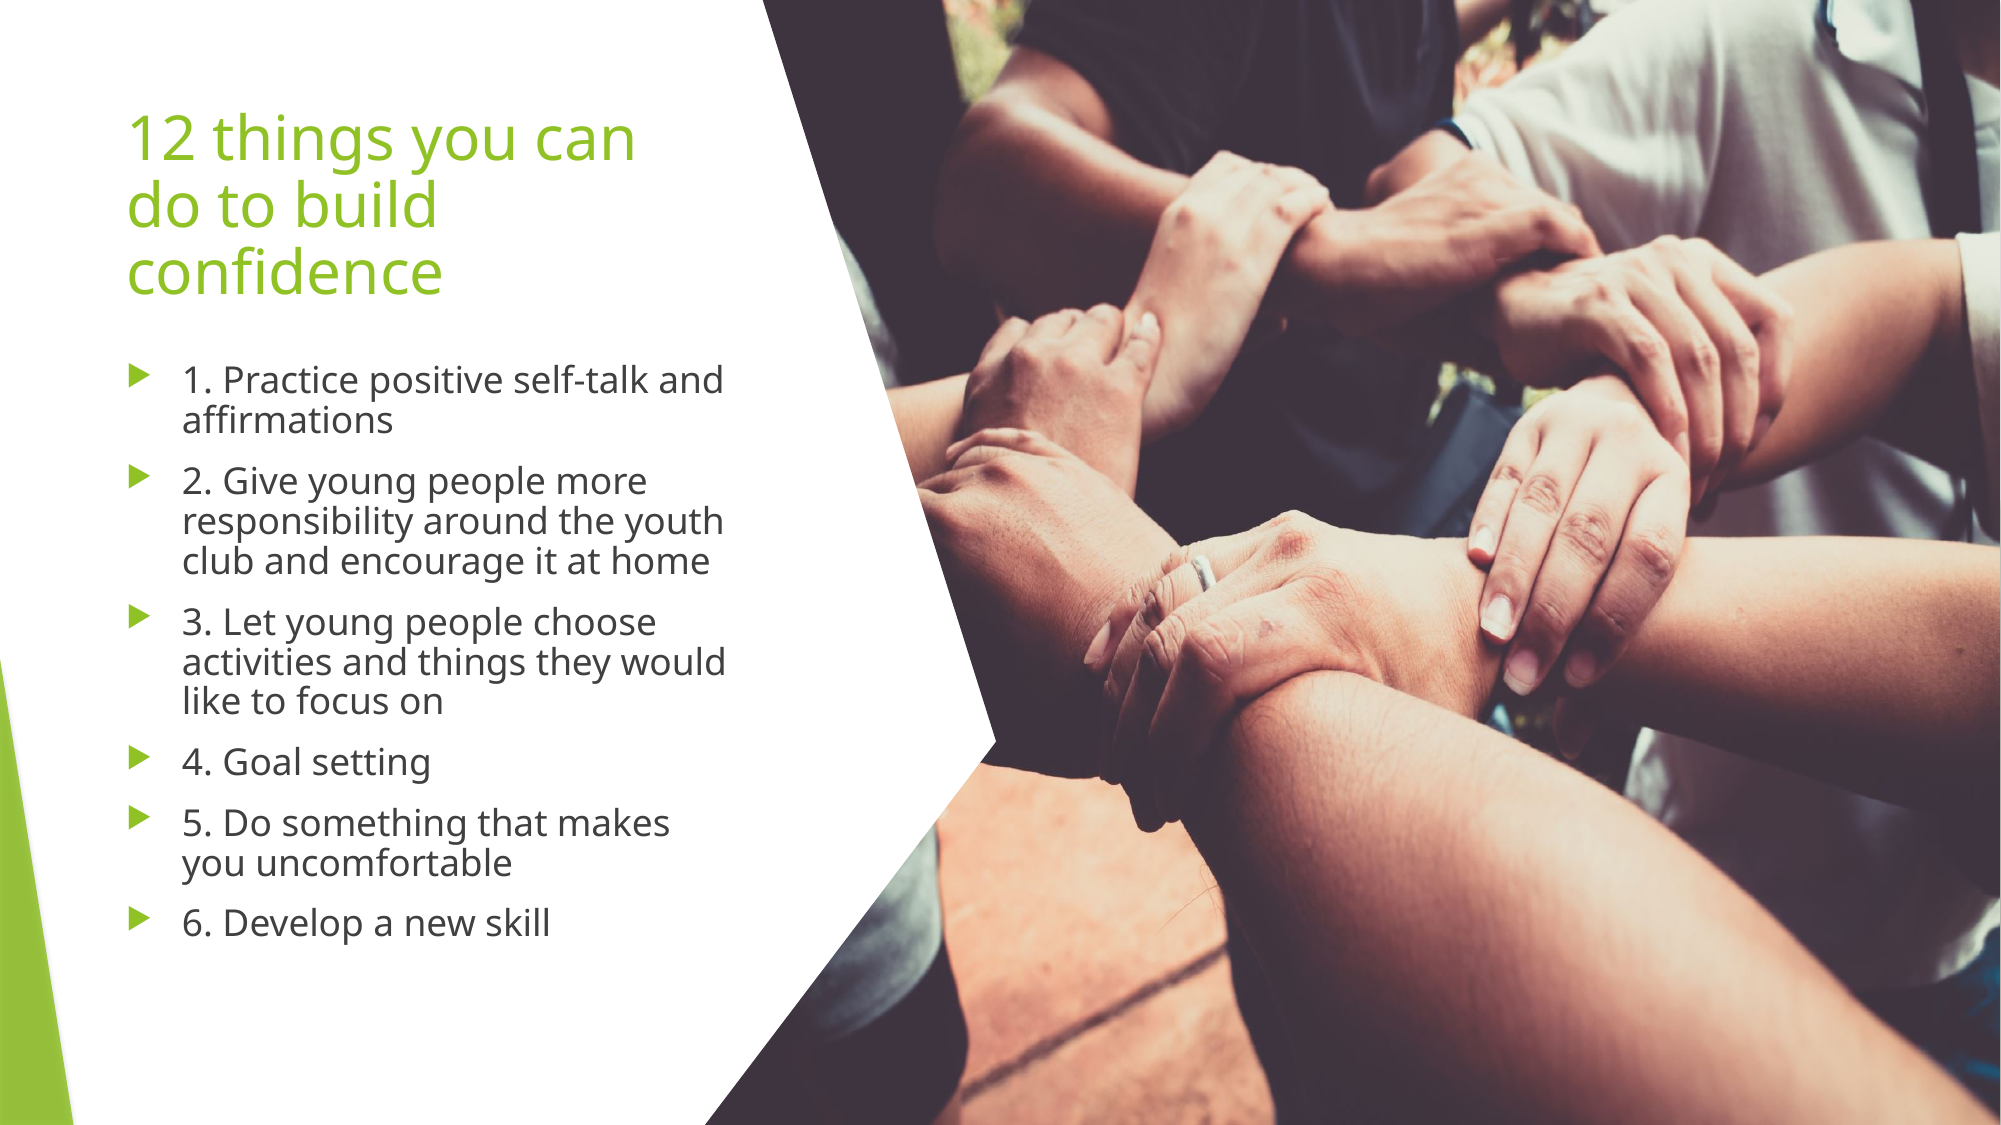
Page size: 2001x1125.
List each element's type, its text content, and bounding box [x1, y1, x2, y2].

title 12 things you can do to build confidence [111, 99, 695, 317]
picture [699, 0, 2000, 1125]
list 1. Practice positive self-talk and affirmations 2. Give young people more responsibility around the youth club and encourage it at home 3. Let young people choose activities and things they would like to focus on 4. Goal setting 5. Do something that makes you uncomfortable 6. Develop a new skill [111, 354, 695, 992]
